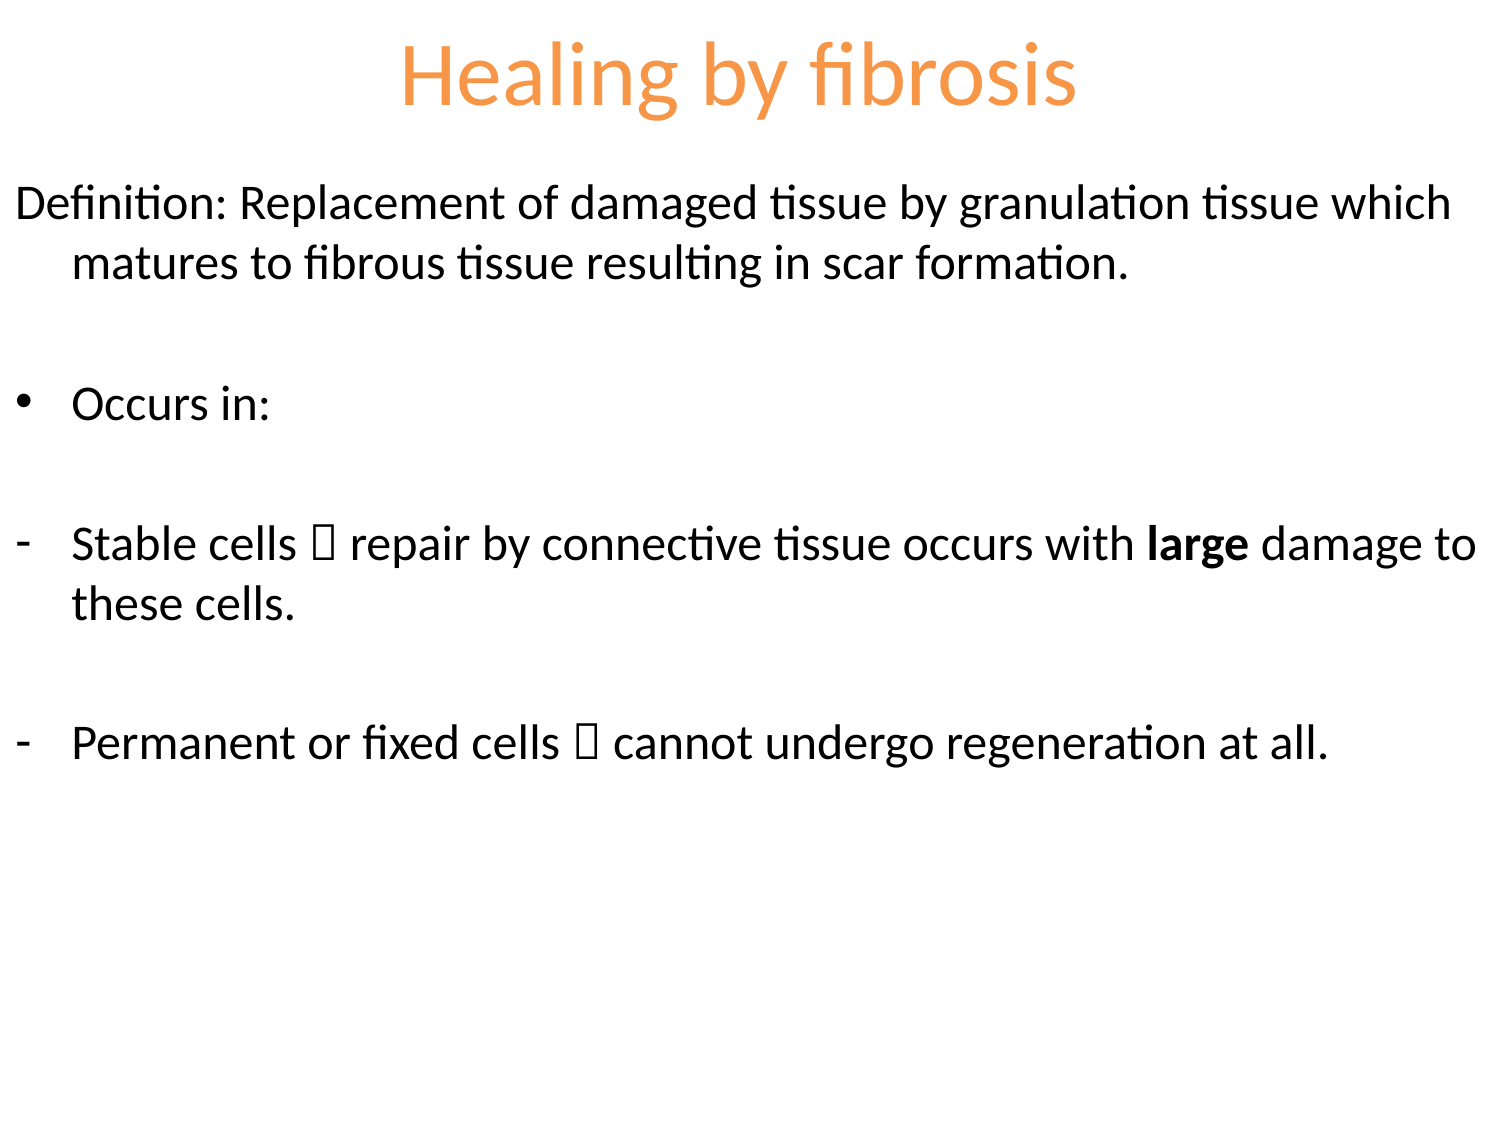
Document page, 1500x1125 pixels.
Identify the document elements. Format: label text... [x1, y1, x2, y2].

title Healing by fibrosis [75, 0, 1425, 162]
list Definition: Replacement of damaged tissue by granulation tissue which matures to fibrous tissue resulting in scar formation. Occurs in: Stable cells  repair by connective tissue occurs with large damage to these cells. Permanent or fixed cells  cannot undergo regeneration at all. [0, 162, 1500, 1125]
